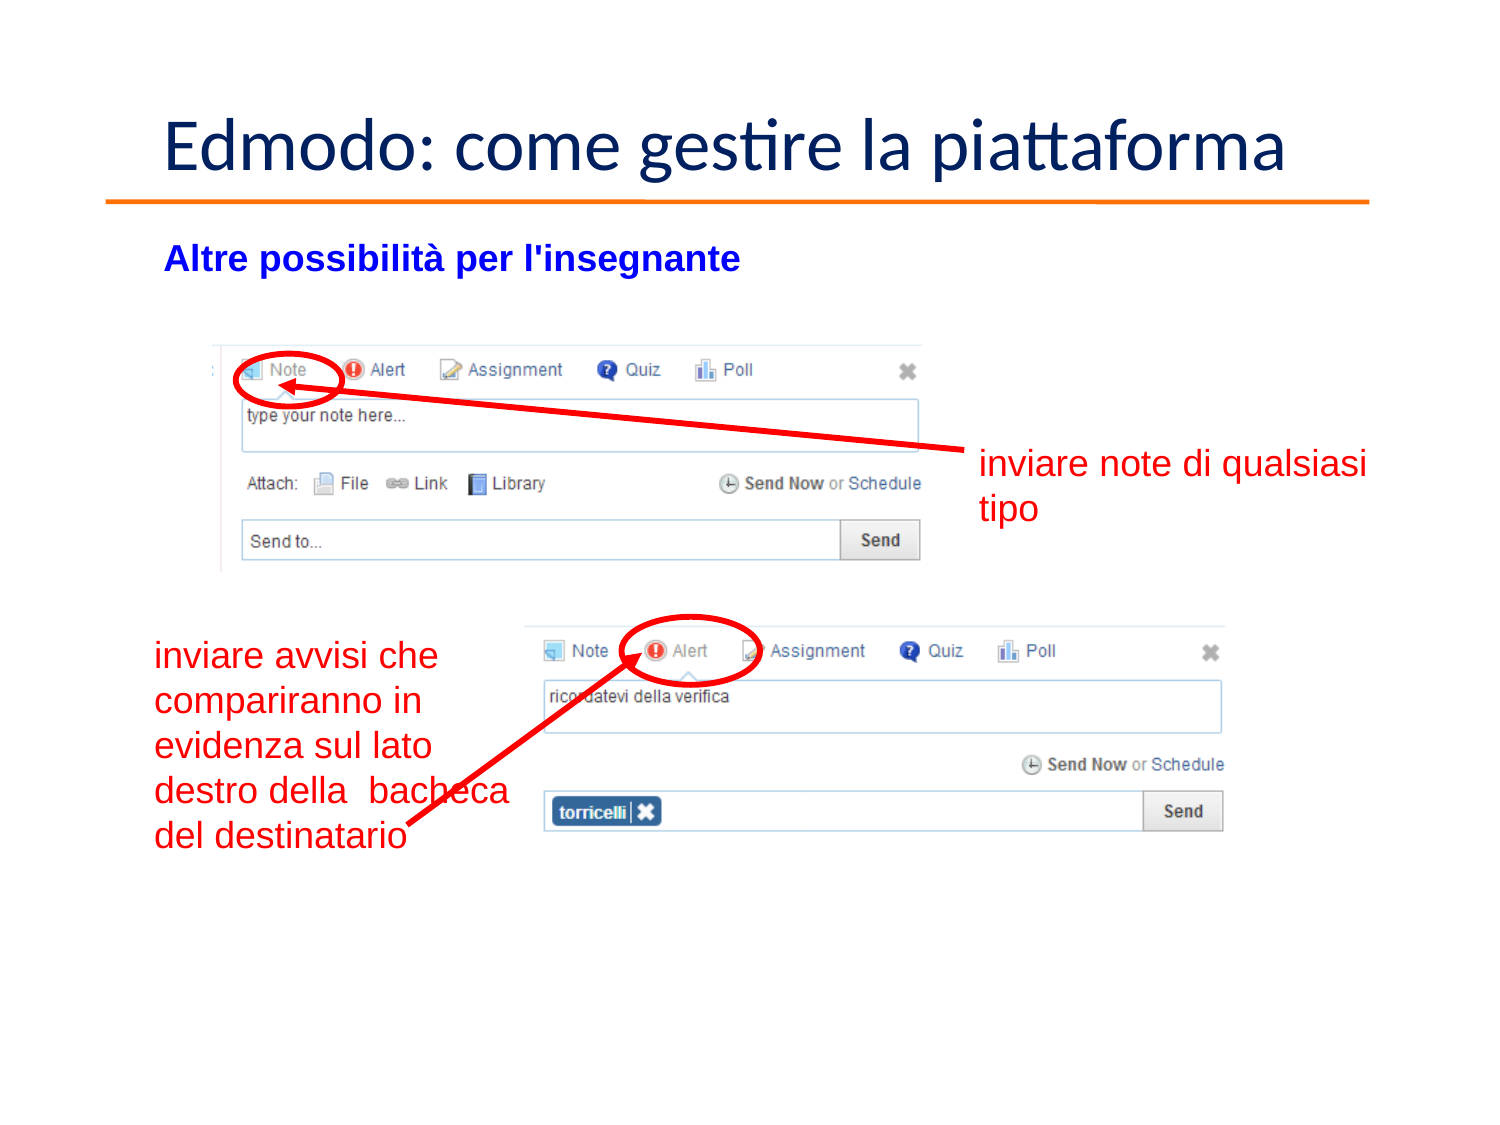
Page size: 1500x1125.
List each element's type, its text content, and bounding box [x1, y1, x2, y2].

text_box Altre possibilità per l'insegnante [149, 225, 761, 278]
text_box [139, 342, 1414, 846]
text_box Edmodo: come gestire la piattaforma [112, 89, 1341, 193]
